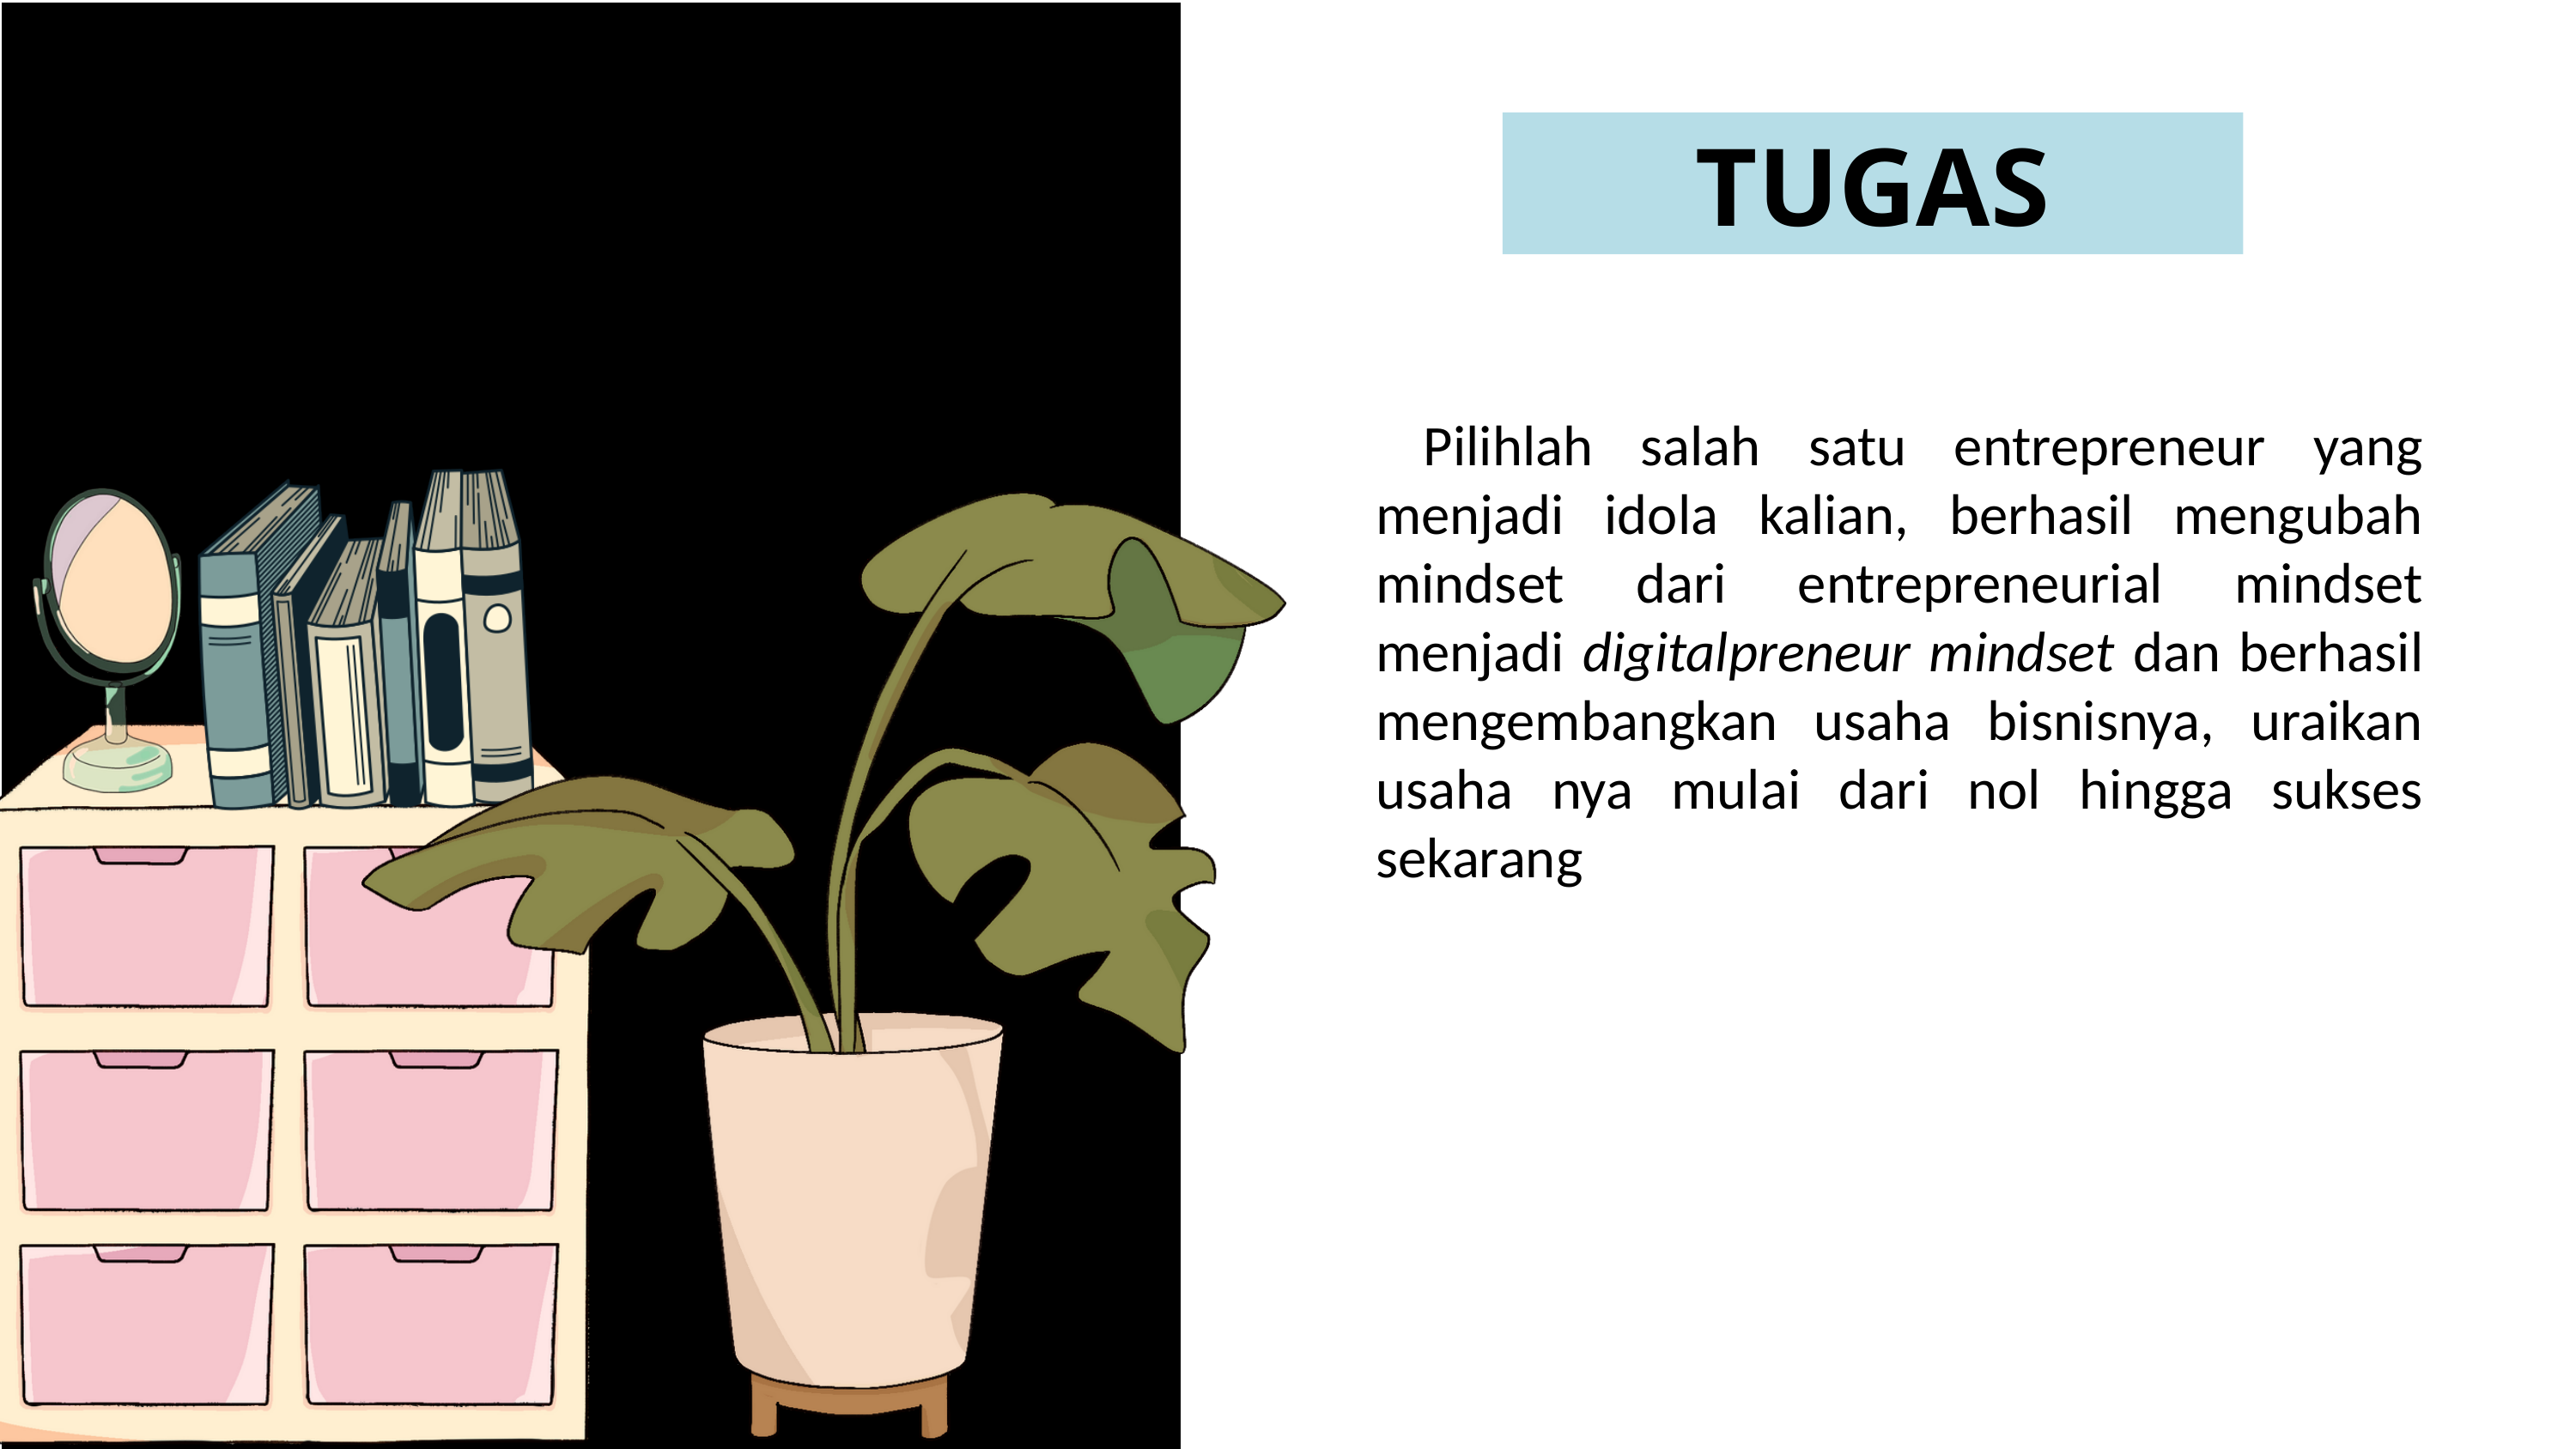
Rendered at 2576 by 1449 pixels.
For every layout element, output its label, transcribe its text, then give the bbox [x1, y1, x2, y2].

text_box [32, 488, 183, 793]
text_box Pilihlah salah satu entrepreneur yang menjadi idola kalian, berhasil mengubah mindset dari entrepreneurial mindset menjadi digitalpreneur mindset dan berhasil mengembangkan usaha bisnisnya, uraikan usaha nya mulai dari nol hingga sukses sekarang [1363, 402, 2437, 896]
text_box [1, 1441, 1181, 1449]
text_box TUGAS [1502, 112, 2244, 255]
text_box [361, 491, 1287, 1441]
text_box [197, 469, 535, 813]
text_box [1, 2, 1181, 719]
text_box [0, 719, 594, 1445]
